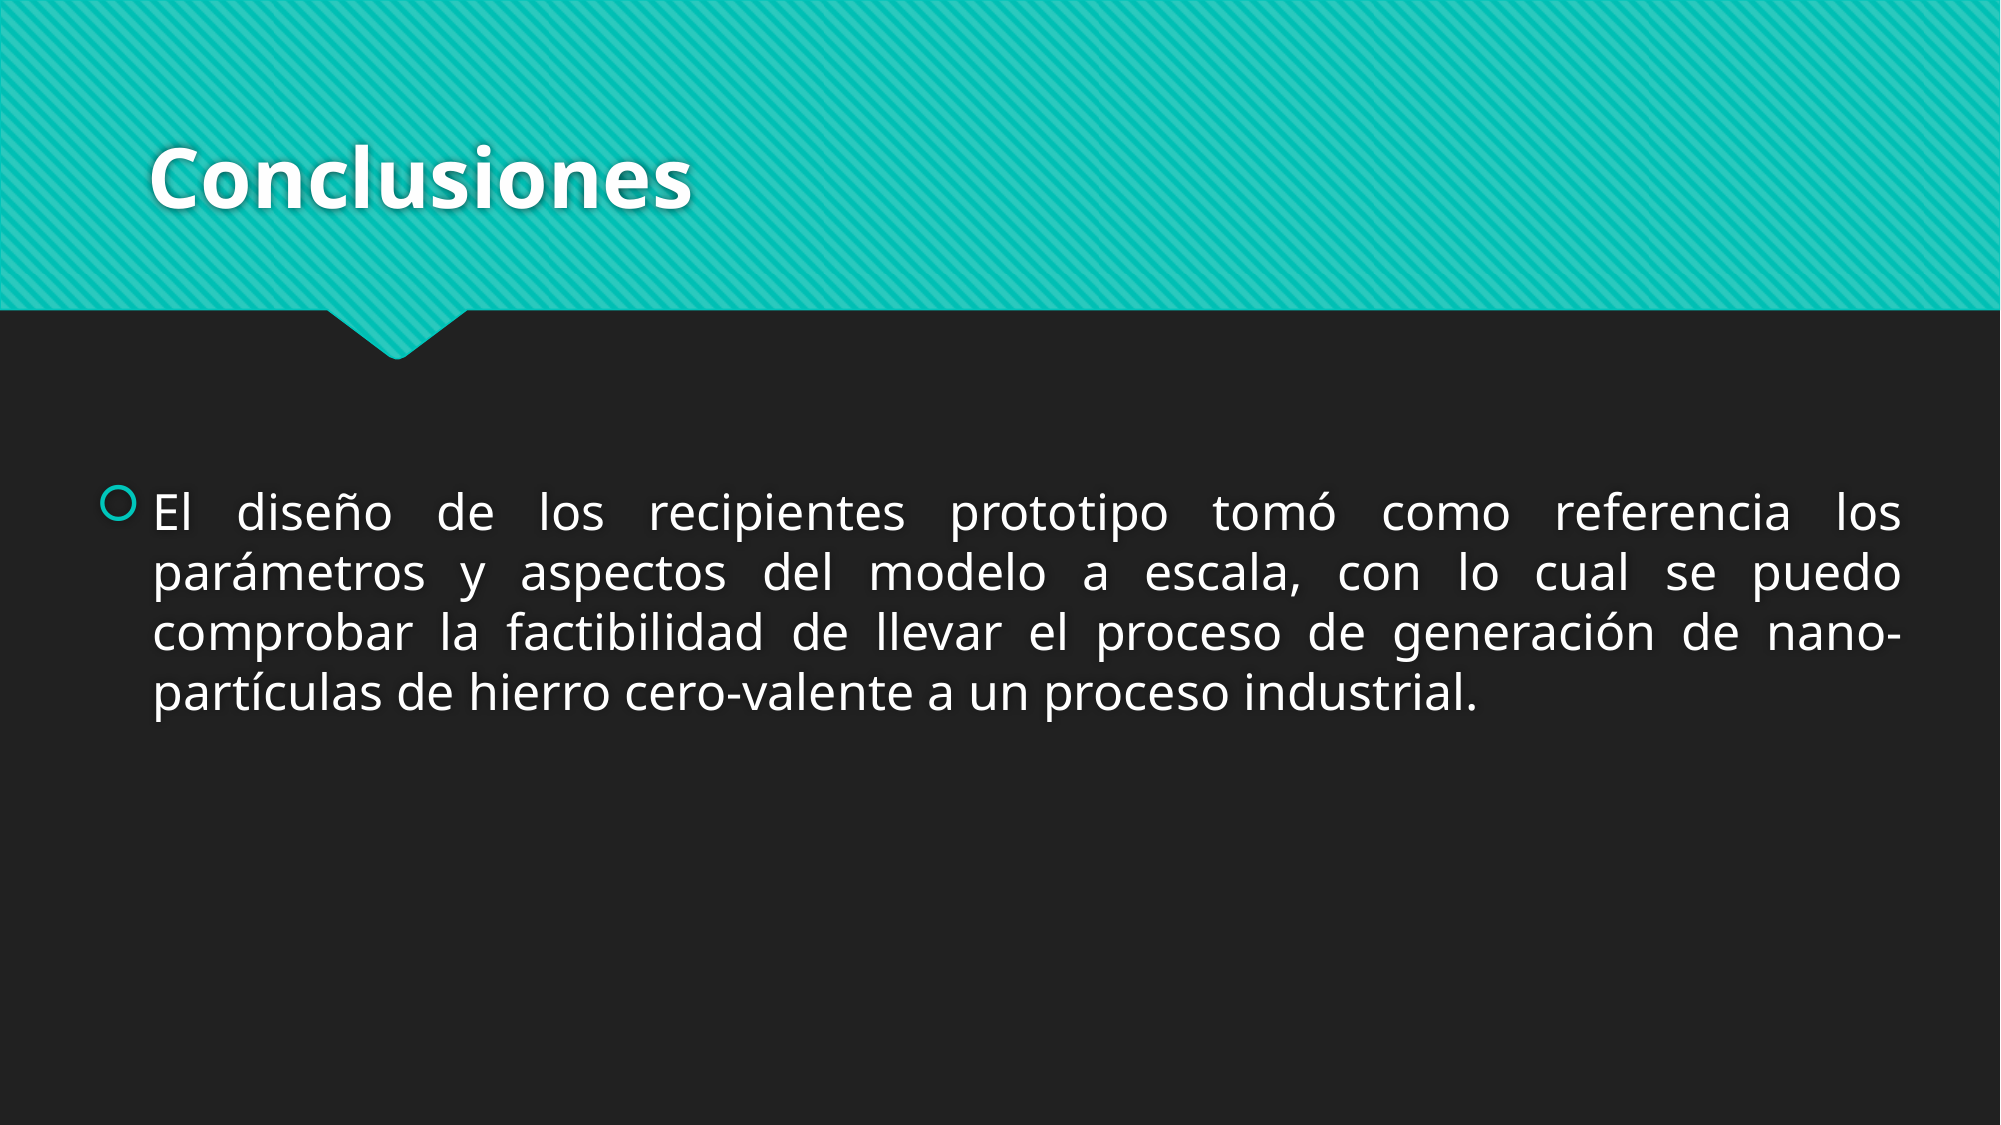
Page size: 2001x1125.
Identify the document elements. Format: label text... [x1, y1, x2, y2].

title Conclusiones [132, 73, 1868, 233]
list El diseño de los recipientes prototipo tomó como referencia los parámetros y aspectos del modelo a escala, con lo cual se puedo comprobar la factibilidad de llevar el proceso de generación de nano-partículas de hierro cero-valente a un proceso industrial. [81, 360, 1919, 840]
